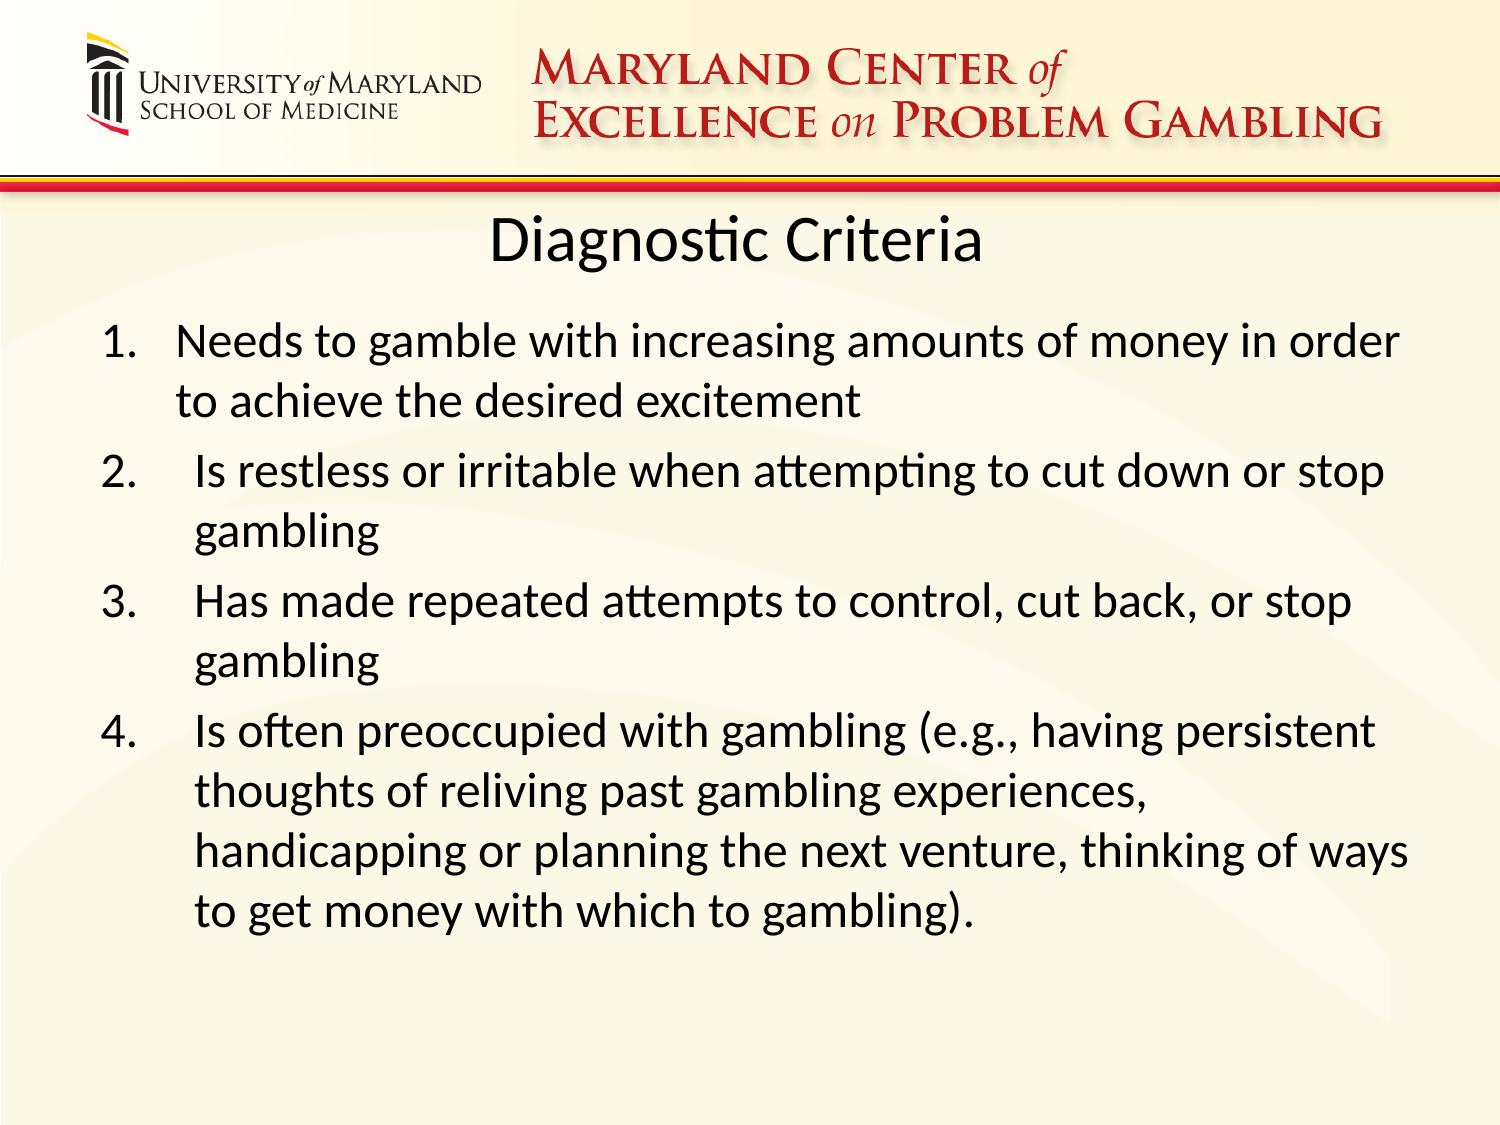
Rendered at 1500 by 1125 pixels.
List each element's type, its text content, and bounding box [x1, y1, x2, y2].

title Diagnostic Criteria [62, 187, 1413, 313]
list Needs to gamble with increasing amounts of money in order to achieve the desired excitement Is restless or irritable when attempting to cut down or stop gambling Has made repeated attempts to control, cut back, or stop gambling Is often preoccupied with gambling (e.g., having persistent thoughts of reliving past gambling experiences, handicapping or planning the next venture, thinking of ways to get money with which to gambling). [75, 299, 1425, 1005]
picture [0, 0, 1500, 1125]
